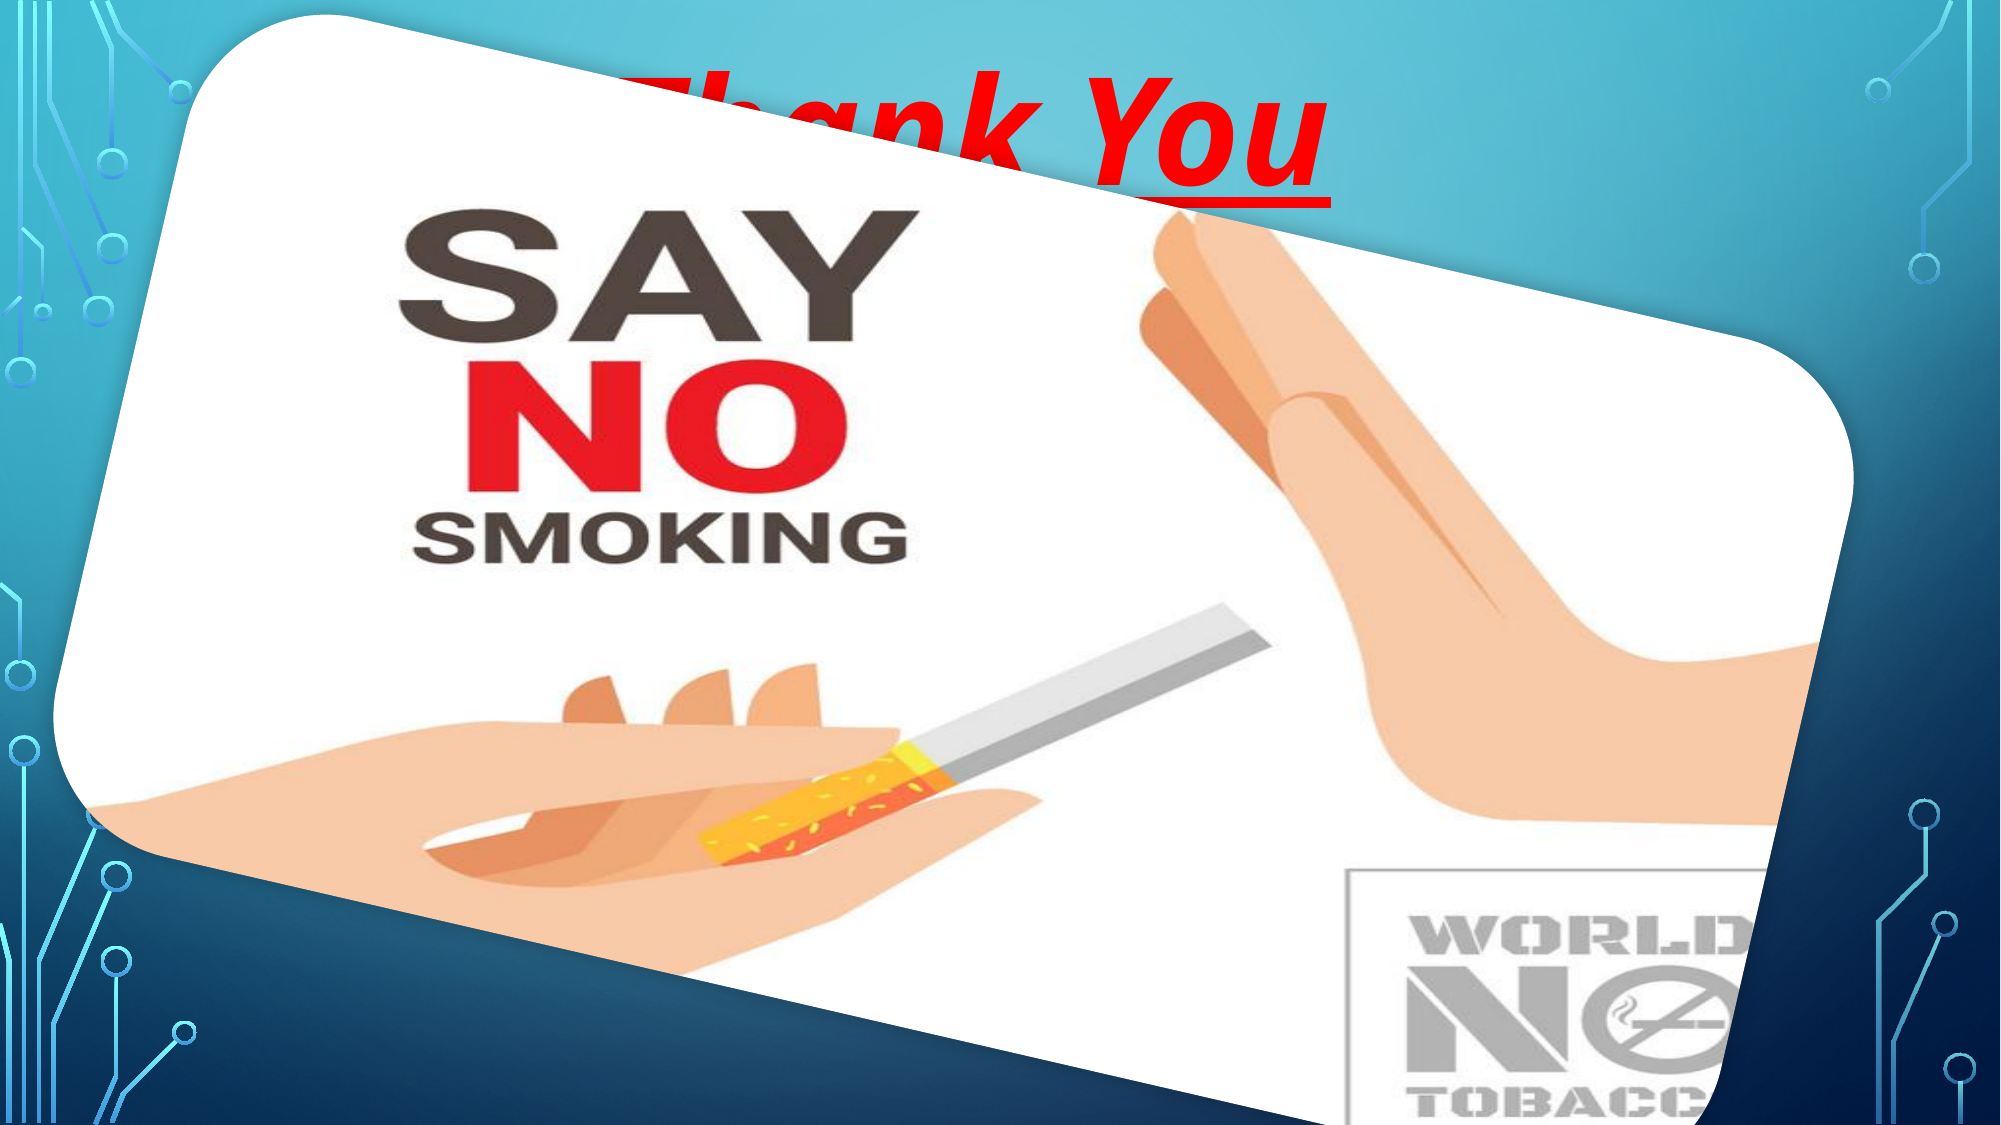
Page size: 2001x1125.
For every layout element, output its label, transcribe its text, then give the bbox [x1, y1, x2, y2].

picture [53, 14, 1854, 1125]
text_box Thank You [586, 28, 1808, 166]
